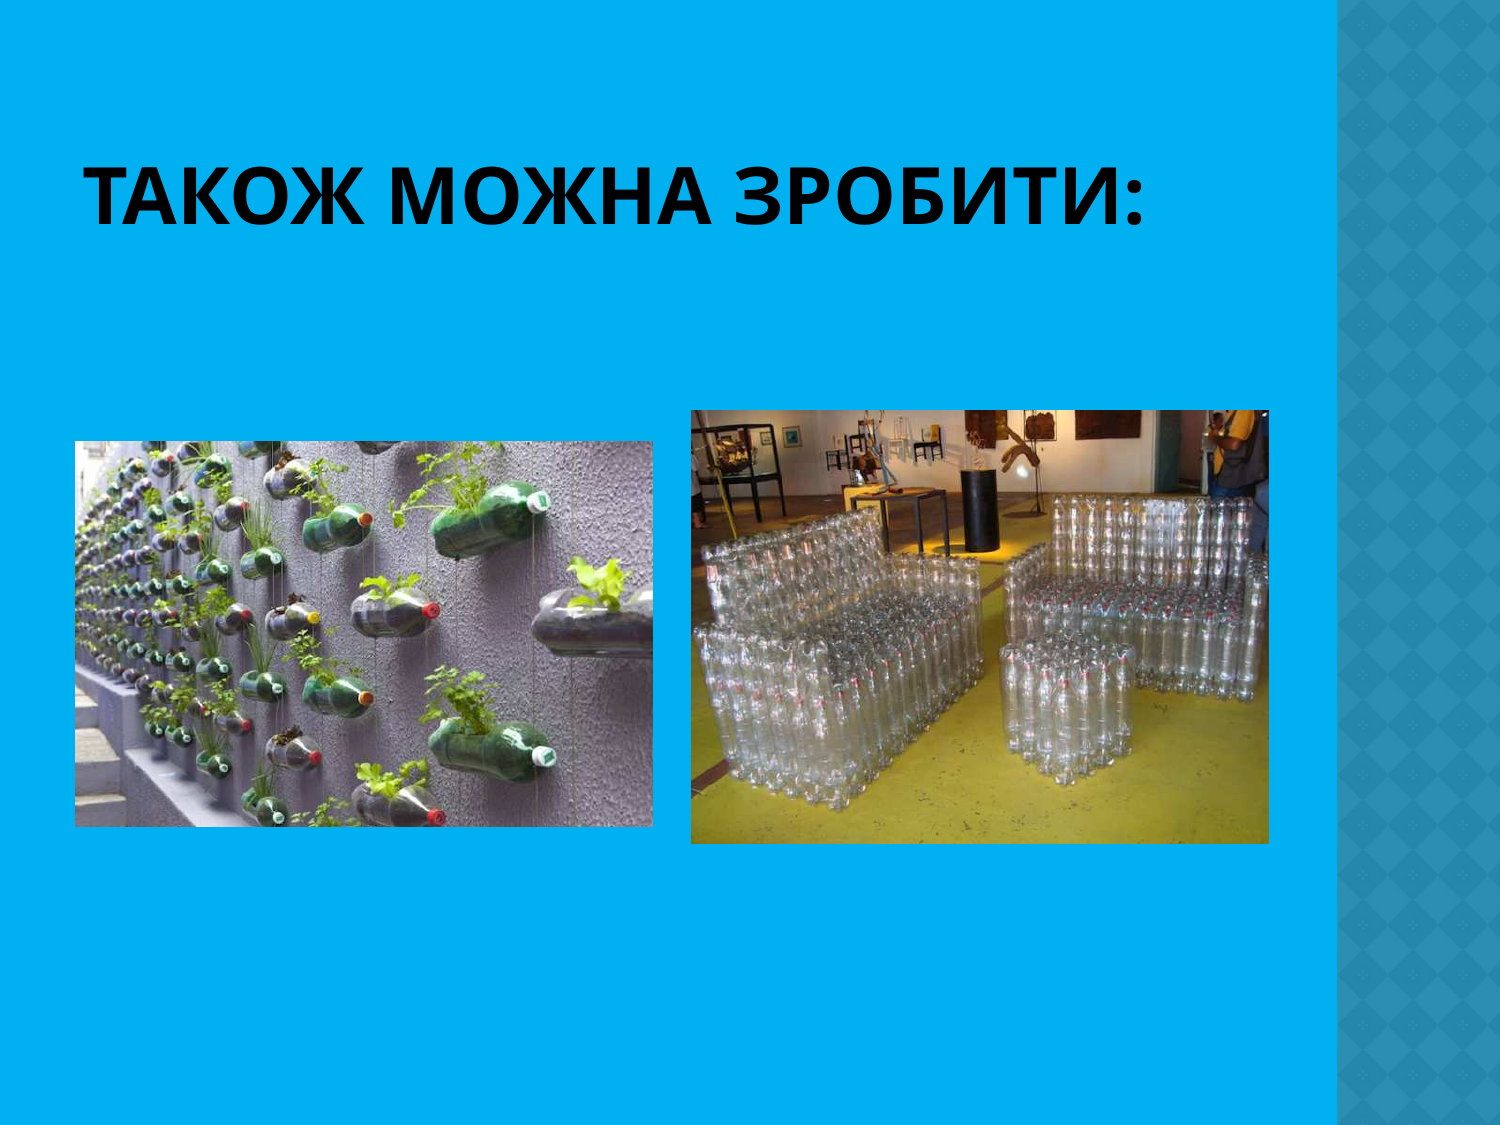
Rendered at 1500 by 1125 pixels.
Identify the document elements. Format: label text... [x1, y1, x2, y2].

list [74, 440, 654, 827]
title Також можна зробити: [75, 52, 1263, 240]
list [690, 409, 1270, 845]
picture [1338, 0, 1500, 1125]
